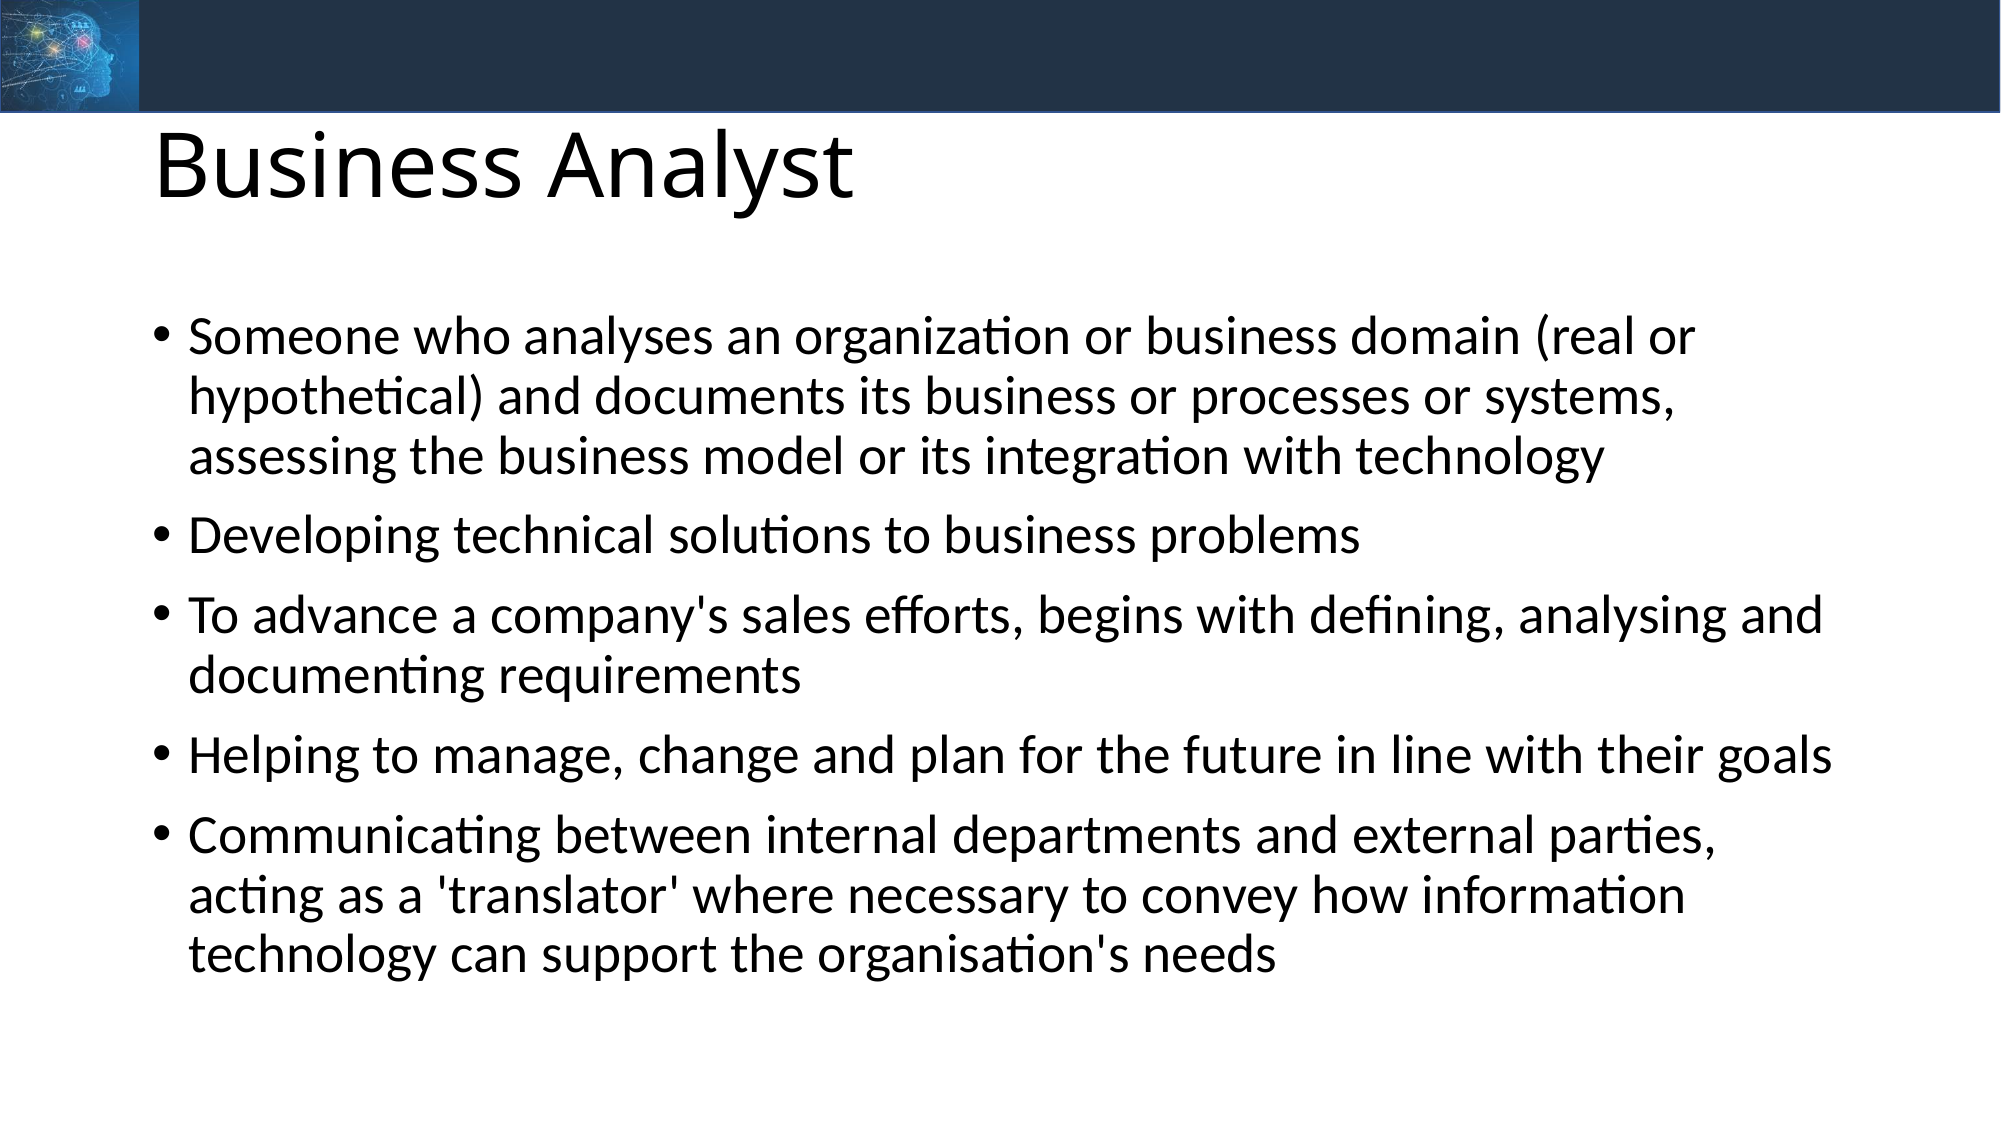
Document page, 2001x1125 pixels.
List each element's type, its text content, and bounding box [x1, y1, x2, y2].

title Business Analyst [137, 59, 1863, 278]
picture [2, 0, 140, 111]
list Someone who analyses an organization or business domain (real or hypothetical) and documents its business or processes or systems, assessing the business model or its integration with technology Developing technical solutions to business problems To advance a company's sales efforts, begins with defining, analysing and documenting requirements Helping to manage, change and plan for the future in line with their goals Communicating between internal departments and external parties, acting as a 'translator' where necessary to convey how information technology can support the organisation's needs [137, 299, 1863, 1014]
